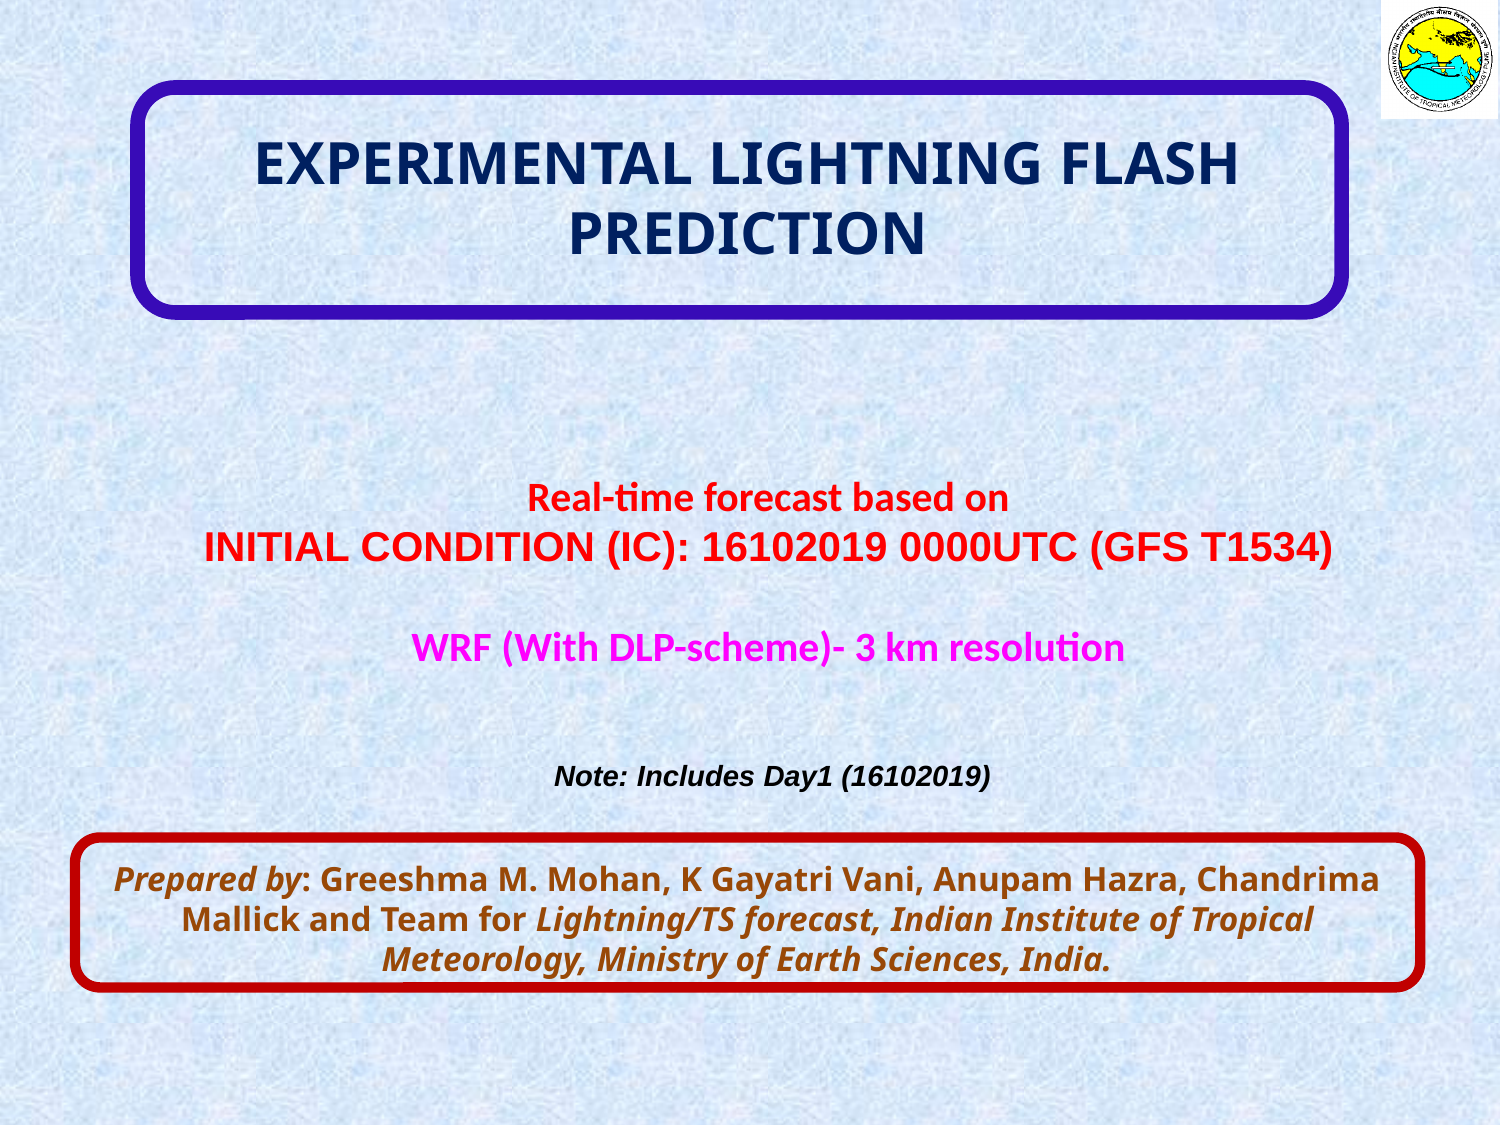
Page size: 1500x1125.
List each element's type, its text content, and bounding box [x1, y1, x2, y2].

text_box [137, 87, 1357, 313]
text_box Real-time forecast based on INITIAL CONDITION (IC): 16102019 0000UTC (GFS T1534) WRF (With DLP-scheme)- 3 km resolution [87, 462, 1450, 678]
picture [0, 0, 1500, 1125]
text_box Note: Includes Day1 (16102019) [87, 749, 1458, 800]
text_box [62, 837, 1433, 988]
